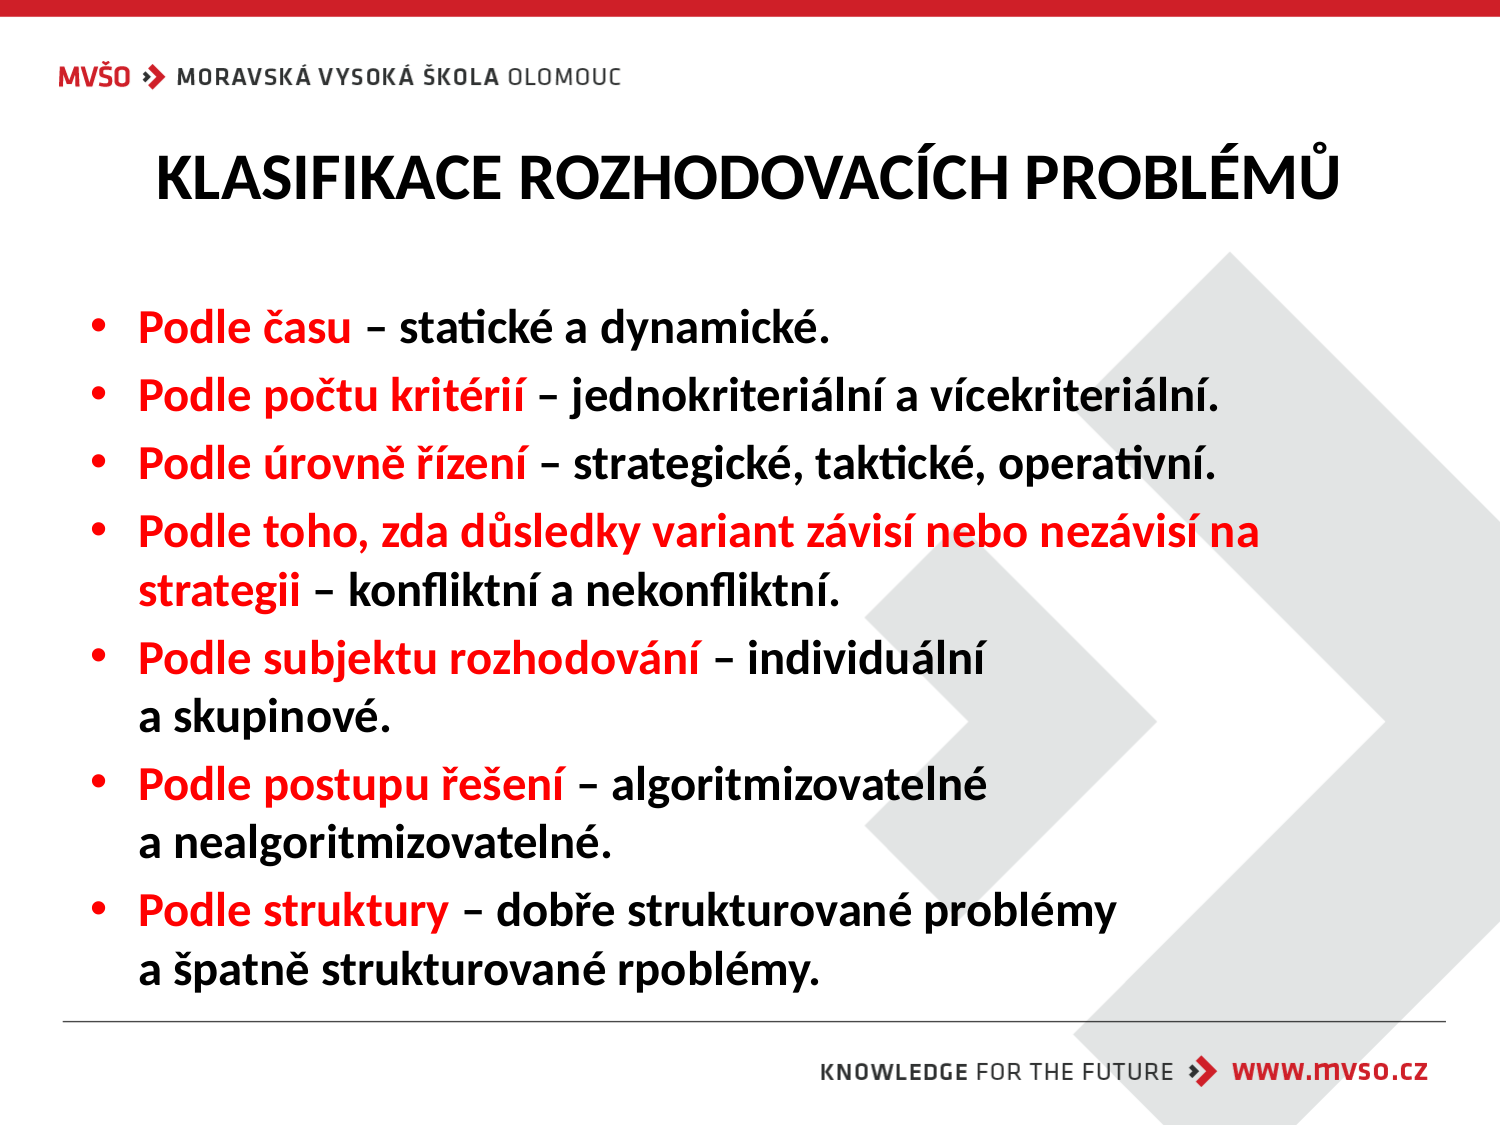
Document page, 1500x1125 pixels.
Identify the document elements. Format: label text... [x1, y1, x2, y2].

title KLASIFIKACE ROZHODOVACÍCH PROBLÉMŮ [75, 113, 1425, 233]
picture [0, 0, 1500, 1125]
list Podle času – statické a dynamické. Podle počtu kritérií – jednokriteriální a vícekriteriální. Podle úrovně řízení – strategické, taktické, operativní. Podle toho, zda důsledky variant závisí nebo nezávisí na strategii – konfliktní a nekonfliktní. Podle subjektu rozhodování – individuální a skupinové. Podle postupu řešení – algoritmizovatelné a nealgoritmizovatelné. Podle struktury – dobře strukturované problémy a špatně strukturované rpoblémy. [75, 287, 1425, 1005]
